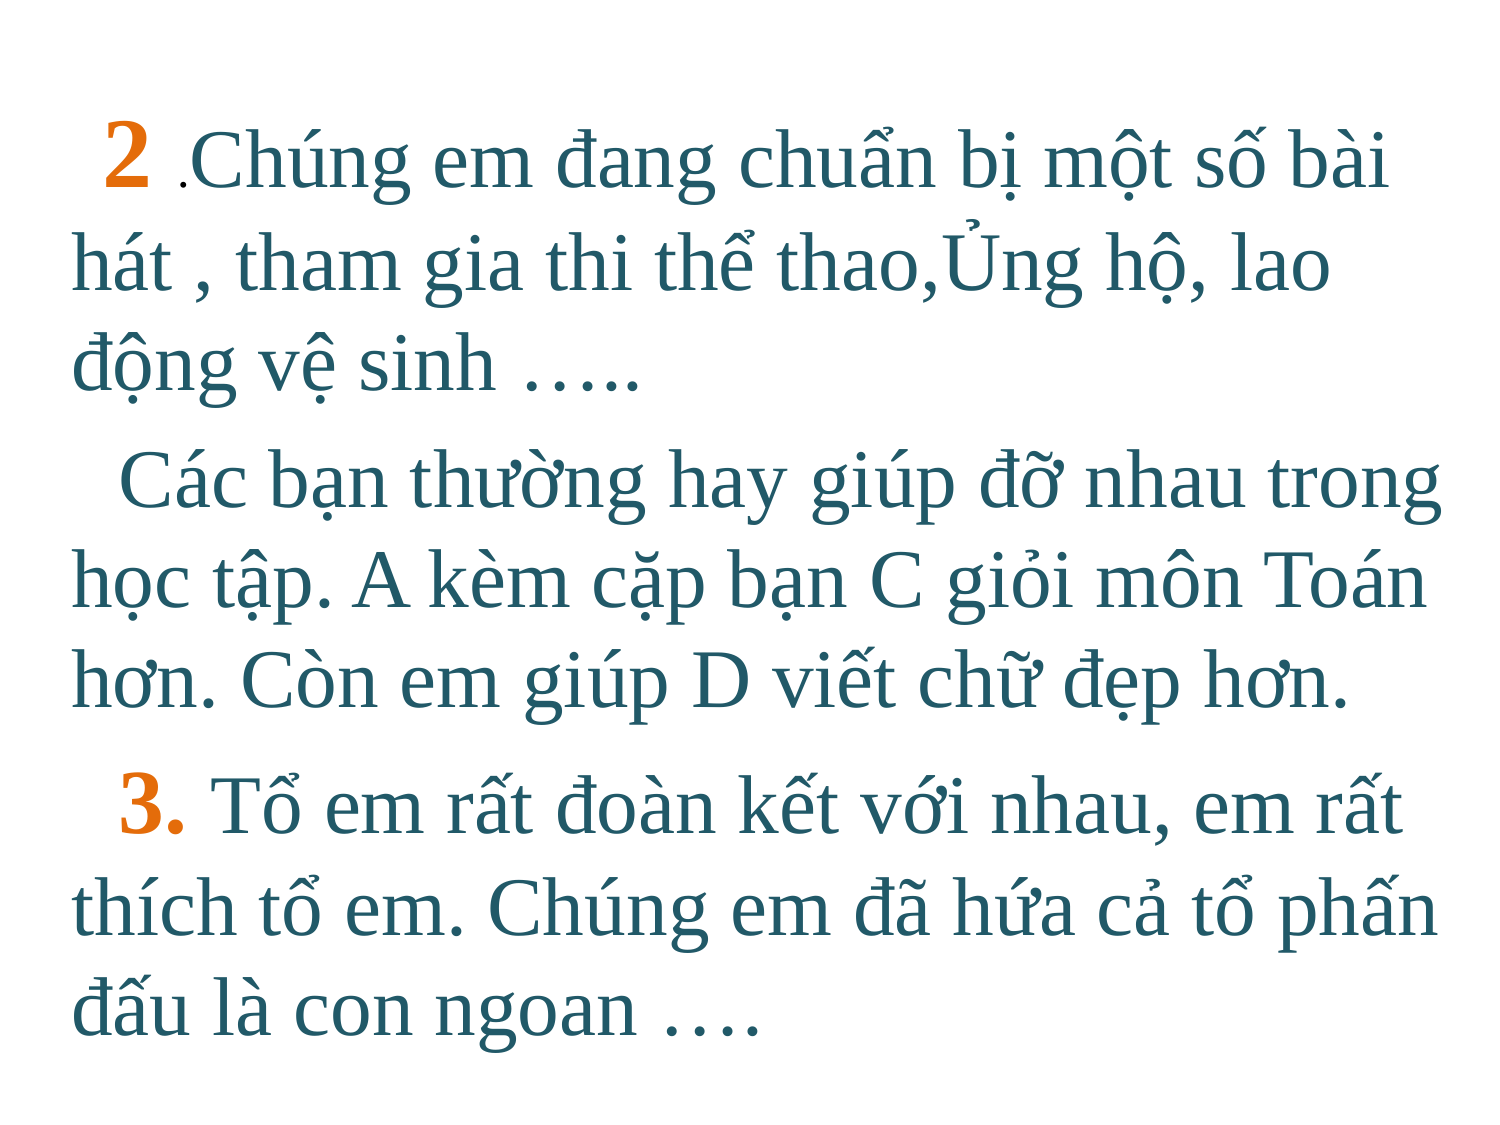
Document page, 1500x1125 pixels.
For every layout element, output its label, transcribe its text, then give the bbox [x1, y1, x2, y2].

list 2 .Chúng em đang chuẩn bị một số bài hát , tham gia thi thể thao,Ủng hộ, lao động vệ sinh ….. Các bạn thường hay giúp đỡ nhau trong học tập. A kèm cặp bạn C giỏi môn Toán hơn. Còn em giúp D viết chữ đẹp hơn. 3. Tổ em rất đoàn kết với nhau, em rất thích tổ em. Chúng em đã hứa cả tổ phấn đấu là con ngoan …. [0, 0, 1500, 1125]
